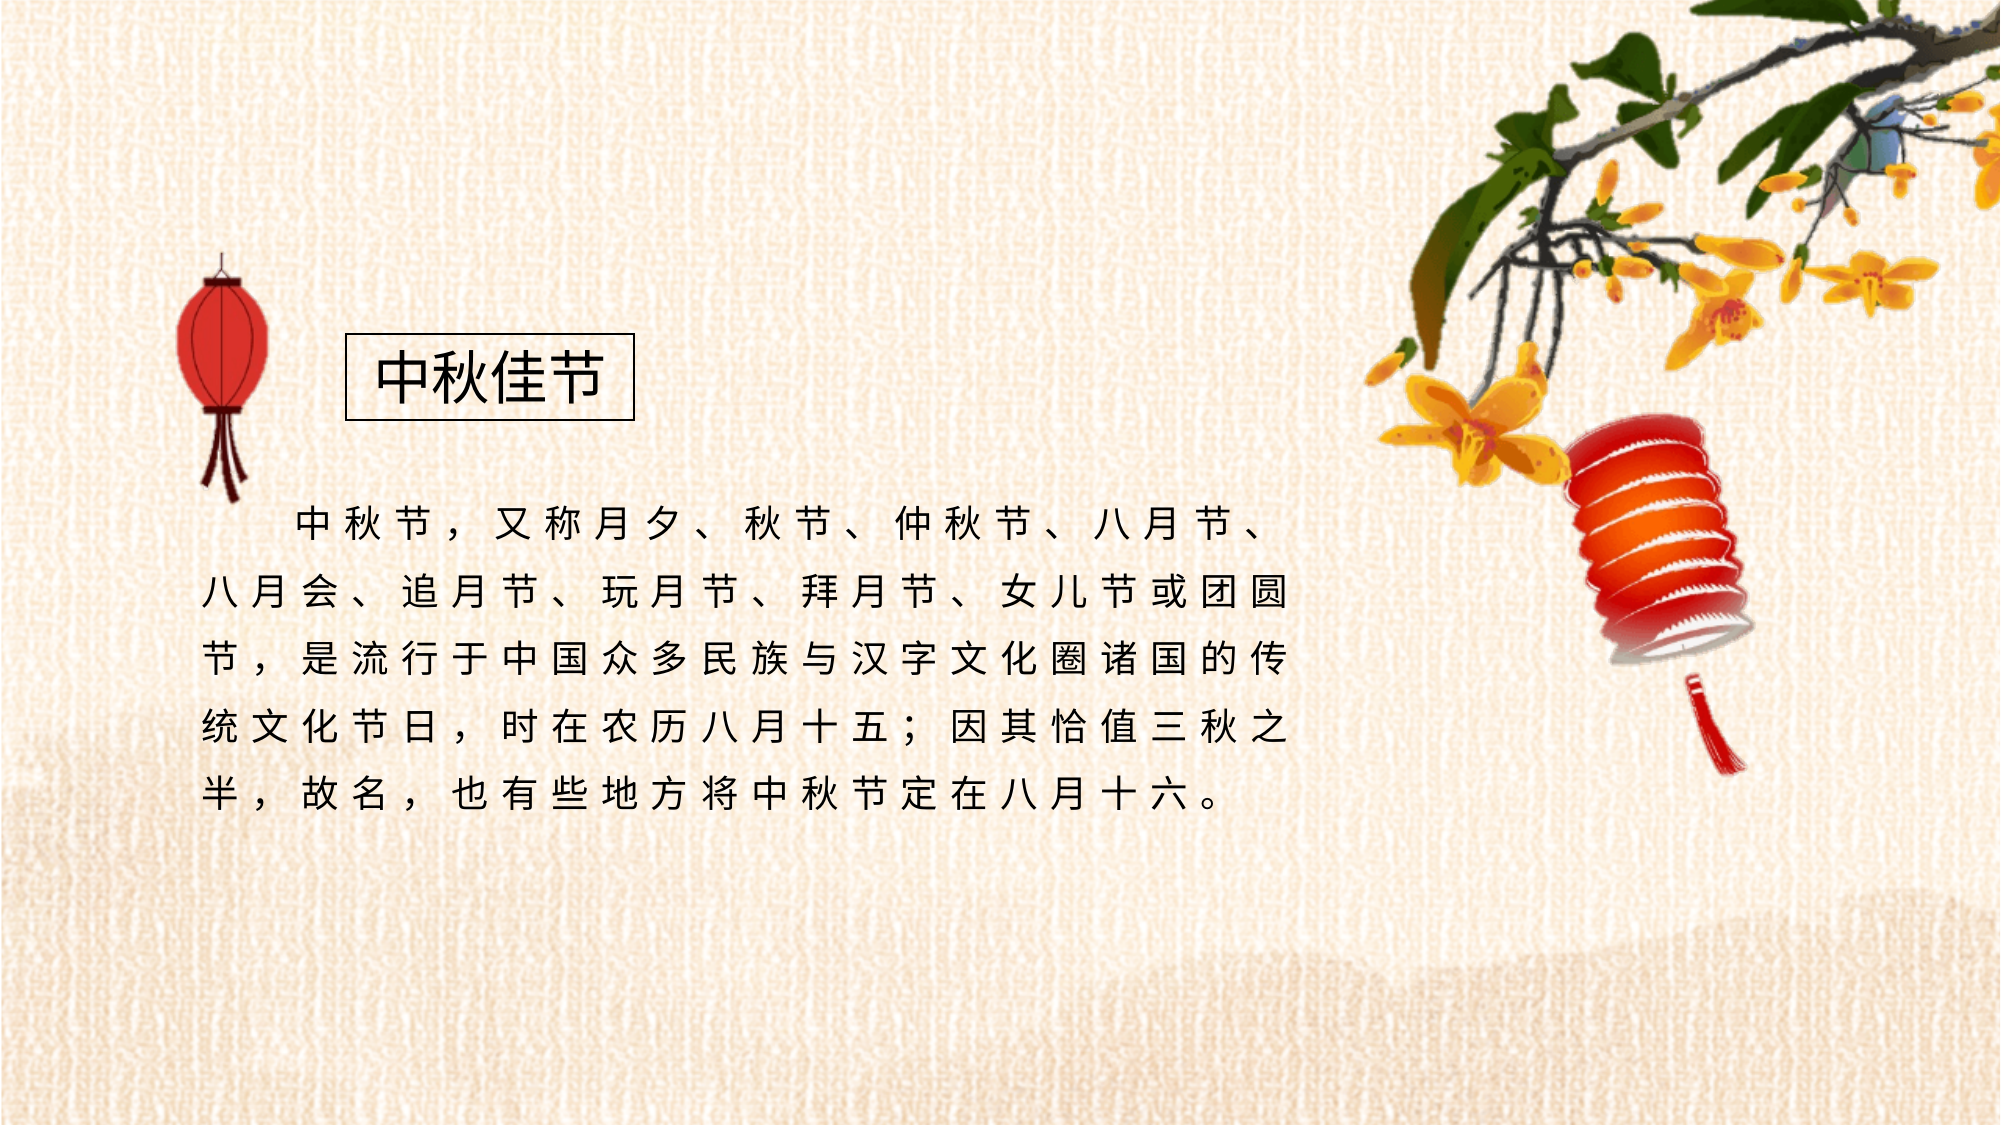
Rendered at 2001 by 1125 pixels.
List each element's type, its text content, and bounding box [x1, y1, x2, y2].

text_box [345, 333, 635, 420]
picture [3, 0, 2001, 1125]
text_box 中秋节，又称月夕、秋节、仲秋节、八月节、八月会、追月节、玩月节、拜月节、女儿节或团圆节，是流行于中国众多民族与汉字文化圈诸国的传统文化节日，时在农历八月十五；因其恰值三秋之半，故名，也有些地方将中秋节定在八月十六。 [186, 470, 436, 823]
